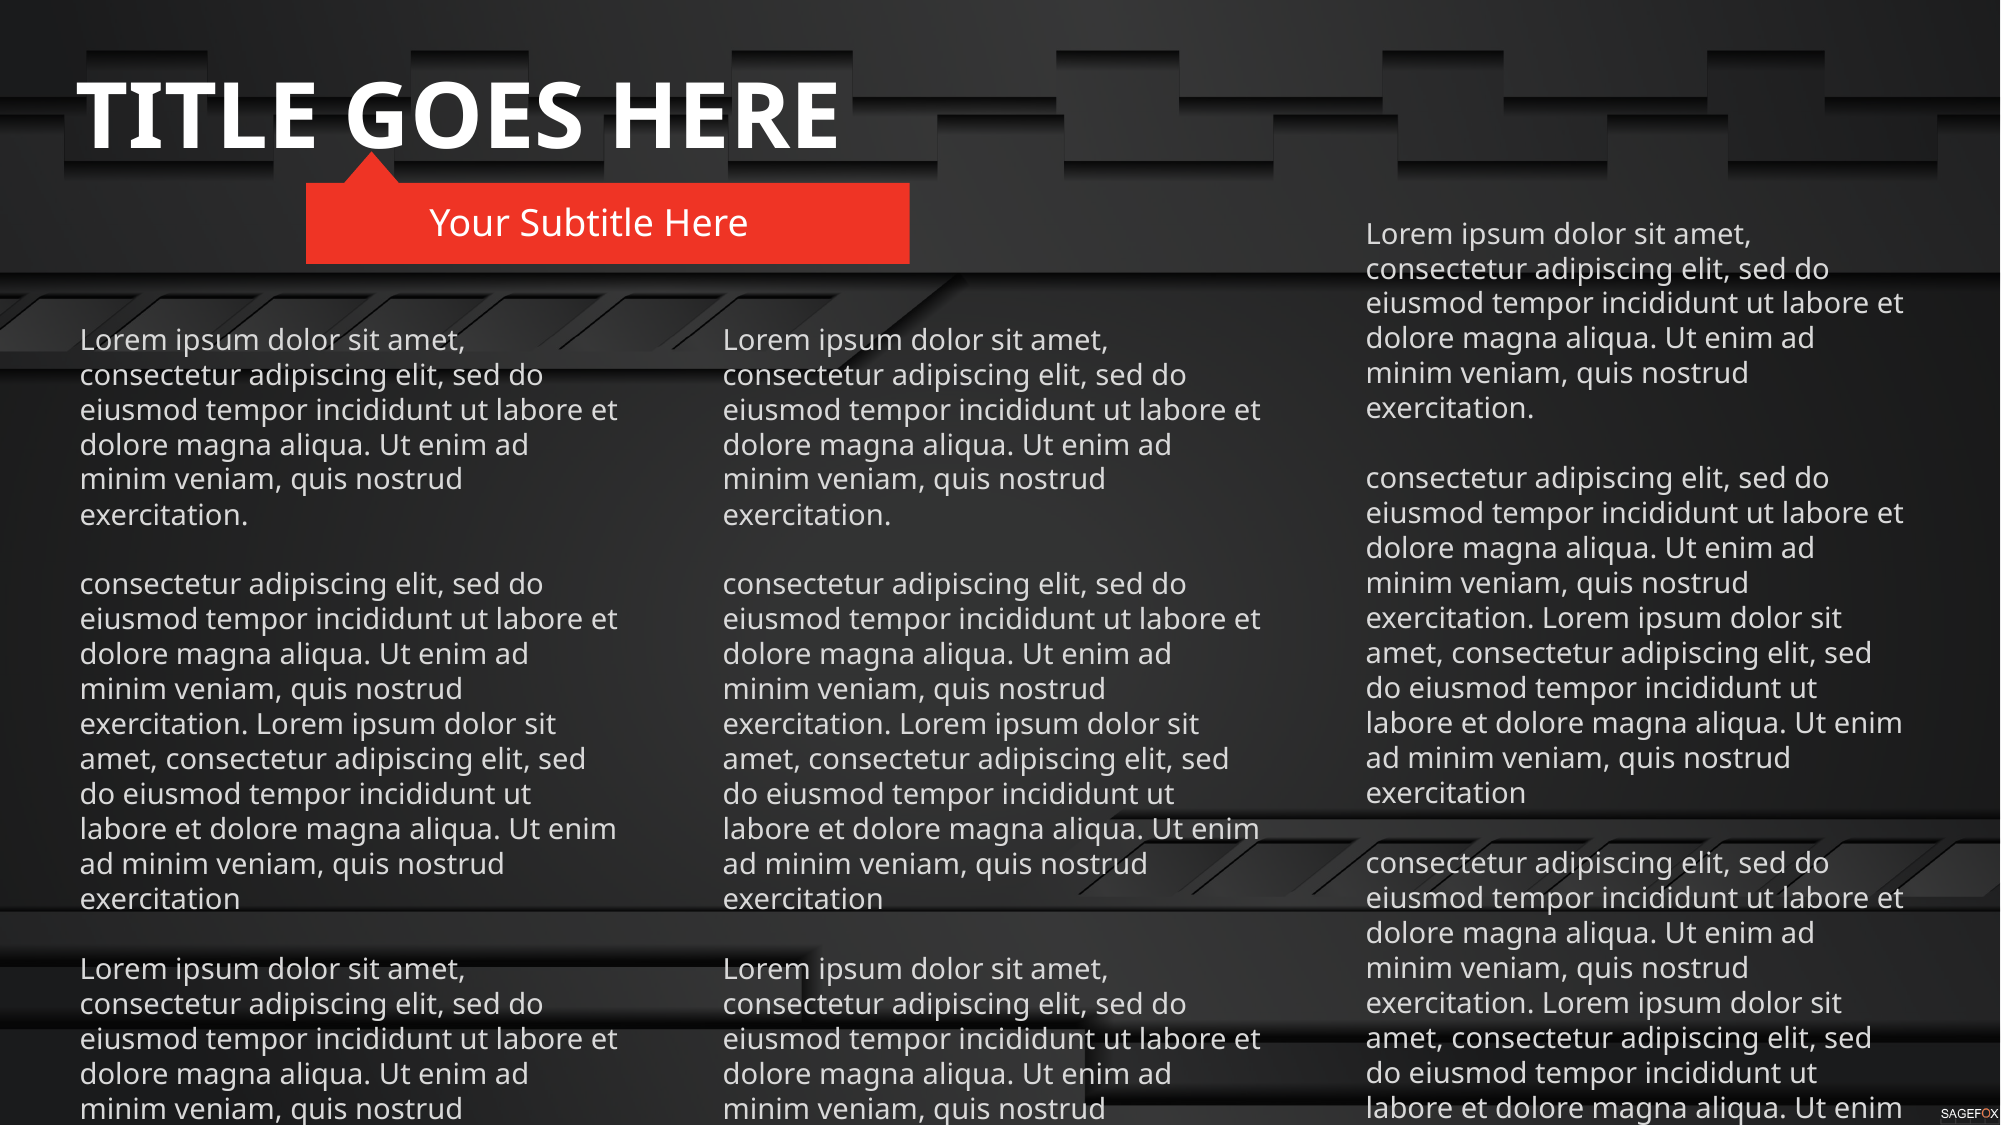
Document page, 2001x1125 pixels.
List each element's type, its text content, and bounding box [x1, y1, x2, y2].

text_box TITLE GOES HERE [60, 49, 965, 175]
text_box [306, 151, 910, 264]
text_box Lorem ipsum dolor sit amet, consectetur adipiscing elit, sed do eiusmod tempor incididunt ut labore et dolore magna aliqua. Ut enim ad minim veniam, quis nostrud exercitation. consectetur adipiscing elit, sed do eiusmod tempor incididunt ut labore et dolore magna aliqua. Ut enim ad minim veniam, quis nostrud exercitation. Lorem ipsum dolor sit amet, consectetur adipiscing elit, sed do eiusmod tempor incididunt ut labore et dolore magna aliqua. Ut enim ad minim veniam, quis nostrud exercitation Lorem ipsum dolor sit amet, consectetur adipiscing elit, sed do eiusmod tempor incididunt ut labore et dolore magna aliqua. Ut enim ad minim veniam, quis nostrud exercitation [707, 313, 1278, 1125]
text_box Lorem ipsum dolor sit amet, consectetur adipiscing elit, sed do eiusmod tempor incididunt ut labore et dolore magna aliqua. Ut enim ad minim veniam, quis nostrud exercitation. consectetur adipiscing elit, sed do eiusmod tempor incididunt ut labore et dolore magna aliqua. Ut enim ad minim veniam, quis nostrud exercitation. Lorem ipsum dolor sit amet, consectetur adipiscing elit, sed do eiusmod tempor incididunt ut labore et dolore magna aliqua. Ut enim ad minim veniam, quis nostrud exercitation Lorem ipsum dolor sit amet, consectetur adipiscing elit, sed do eiusmod tempor incididunt ut labore et dolore magna aliqua. Ut enim ad minim veniam, quis nostrud exercitation. [64, 313, 635, 1125]
picture [0, 0, 2001, 1125]
text_box Lorem ipsum dolor sit amet, consectetur adipiscing elit, sed do eiusmod tempor incididunt ut labore et dolore magna aliqua. Ut enim ad minim veniam, quis nostrud exercitation. consectetur adipiscing elit, sed do eiusmod tempor incididunt ut labore et dolore magna aliqua. Ut enim ad minim veniam, quis nostrud exercitation. Lorem ipsum dolor sit amet, consectetur adipiscing elit, sed do eiusmod tempor incididunt ut labore et dolore magna aliqua. Ut enim ad minim veniam, quis nostrud exercitation consectetur adipiscing elit, sed do eiusmod tempor incididunt ut labore et dolore magna aliqua. Ut enim ad minim veniam, quis nostrud exercitation. Lorem ipsum dolor sit amet, consectetur adipiscing elit, sed do eiusmod tempor incididunt ut labore et dolore magna aliqua. Ut enim ad minim veniam, quis nostrud exercitation [1350, 207, 1921, 1125]
